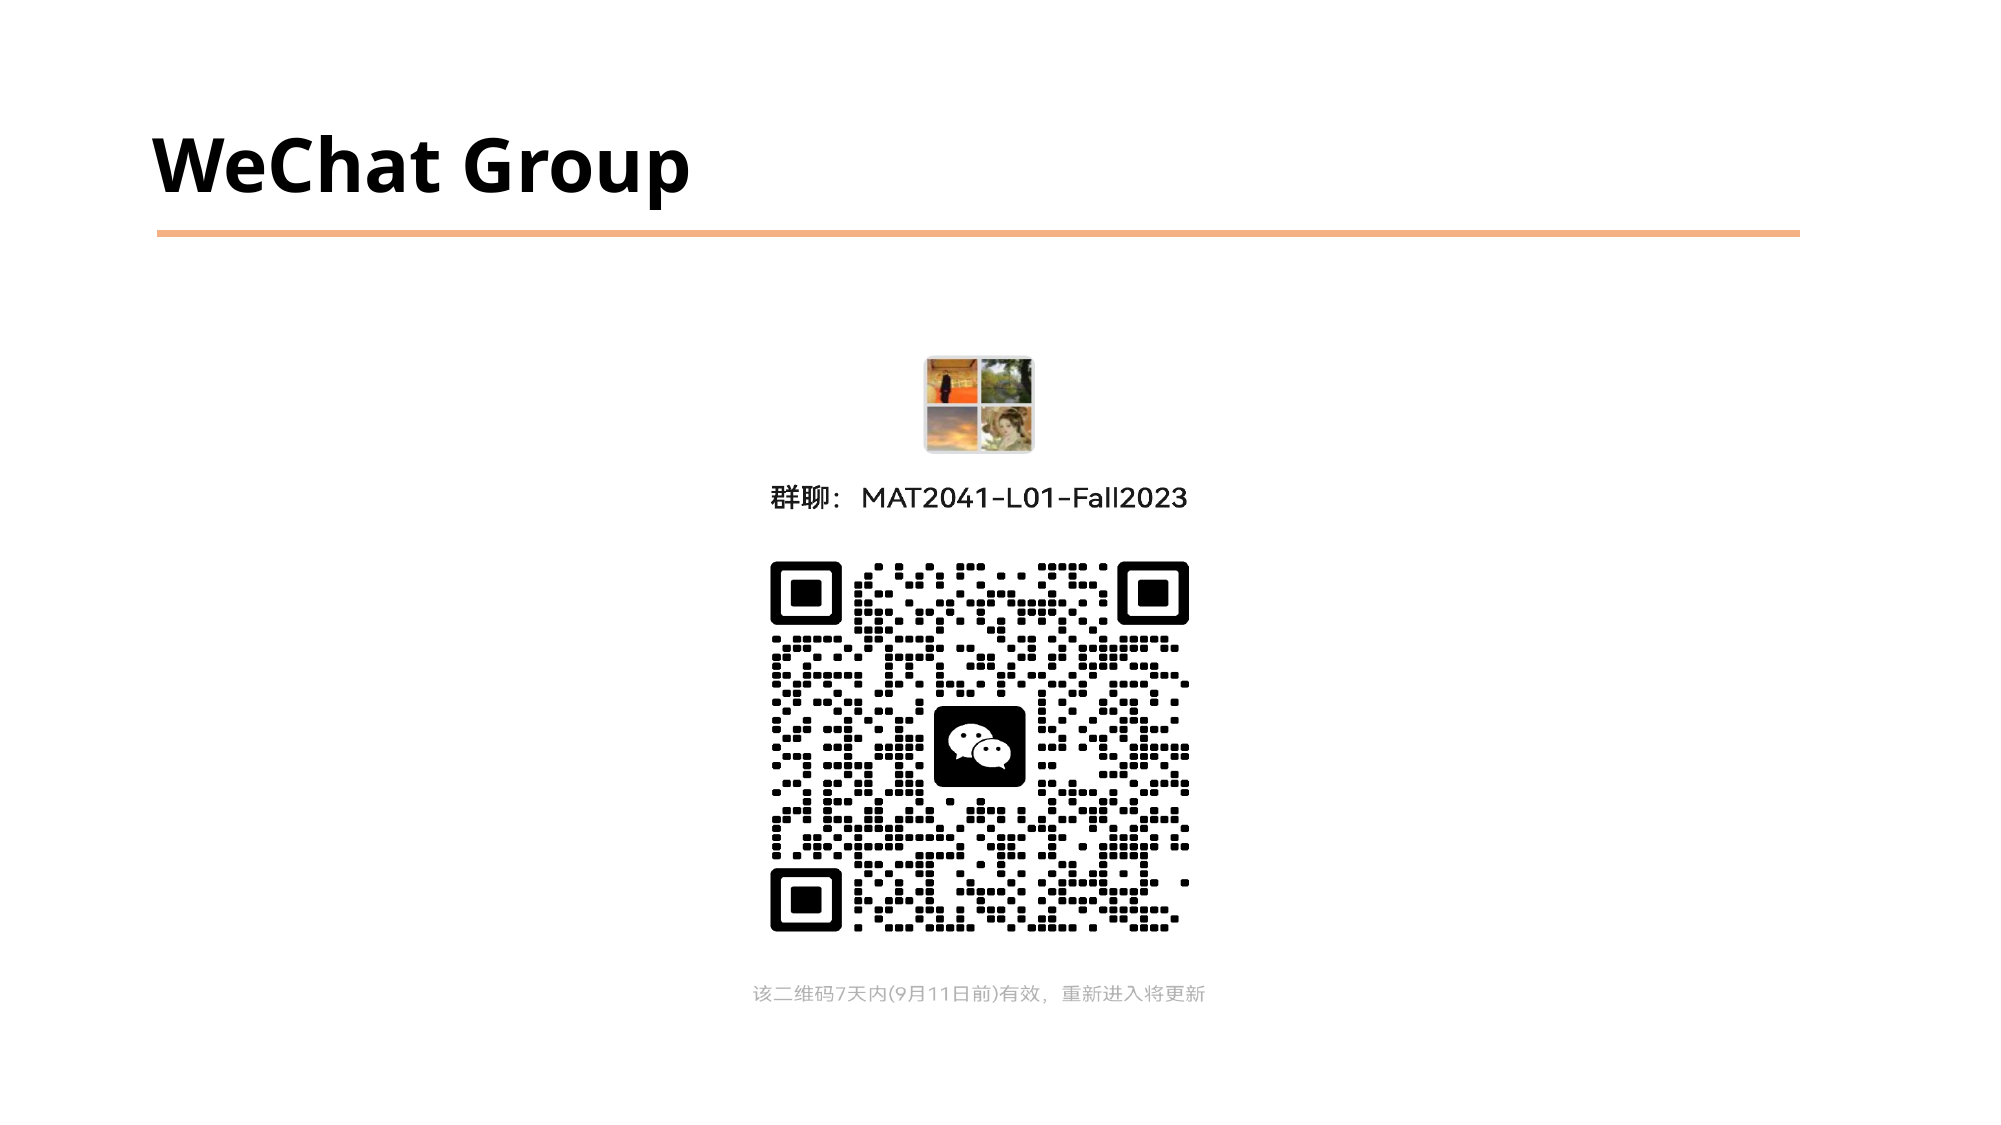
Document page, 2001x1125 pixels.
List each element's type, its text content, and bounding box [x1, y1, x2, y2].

picture [646, 269, 1312, 1091]
title WeChat Group [137, 59, 1863, 278]
